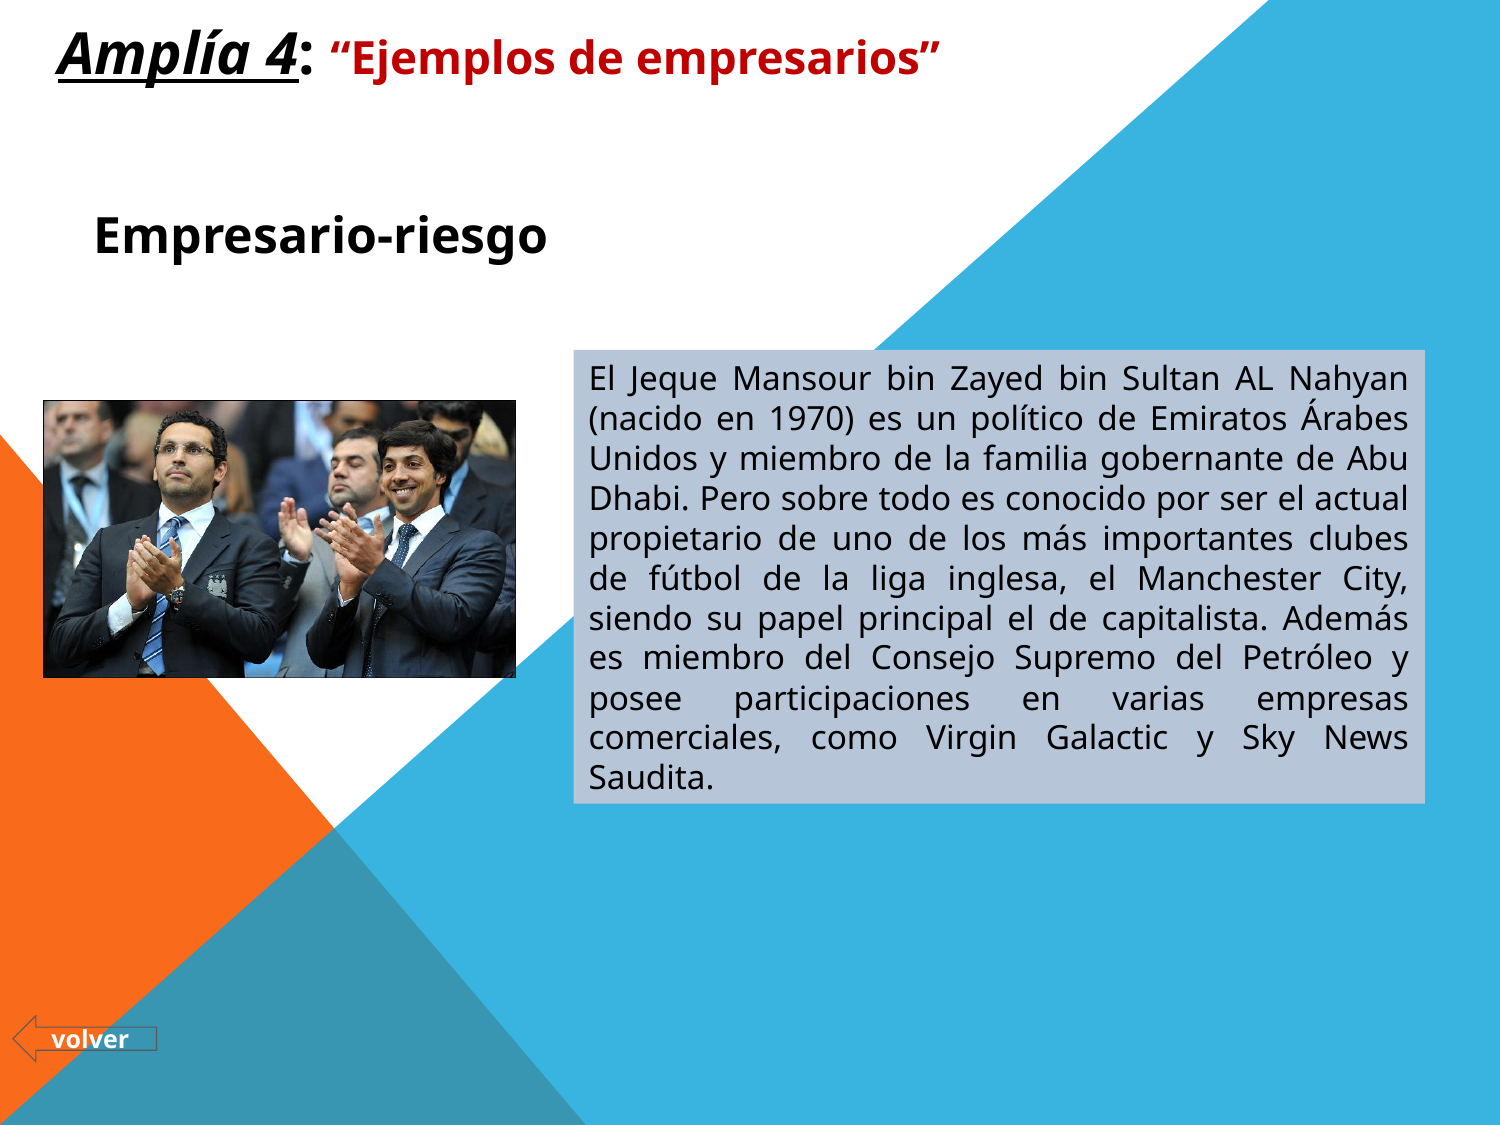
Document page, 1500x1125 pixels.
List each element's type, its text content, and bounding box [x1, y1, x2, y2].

text_box El Jeque Mansour bin Zayed bin Sultan AL Nahyan (nacido en 1970) es un político de Emiratos Árabes Unidos y miembro de la familia gobernante de Abu Dhabi. Pero sobre todo es conocido por ser el actual propietario de uno de los más importantes clubes de fútbol de la liga inglesa, el Manchester City, siendo su papel principal el de capitalista. Además es miembro del Consejo Supremo del Petróleo y posee participaciones en varias empresas comerciales, como Virgin Galactic y Sky News Saudita. [573, 349, 1425, 804]
text_box Empresario-riesgo [43, 196, 599, 272]
picture [43, 400, 517, 678]
text_box volver [10, 1013, 159, 1064]
text_box Amplía 4: “Ejemplos de empresarios” [43, 4, 1363, 97]
